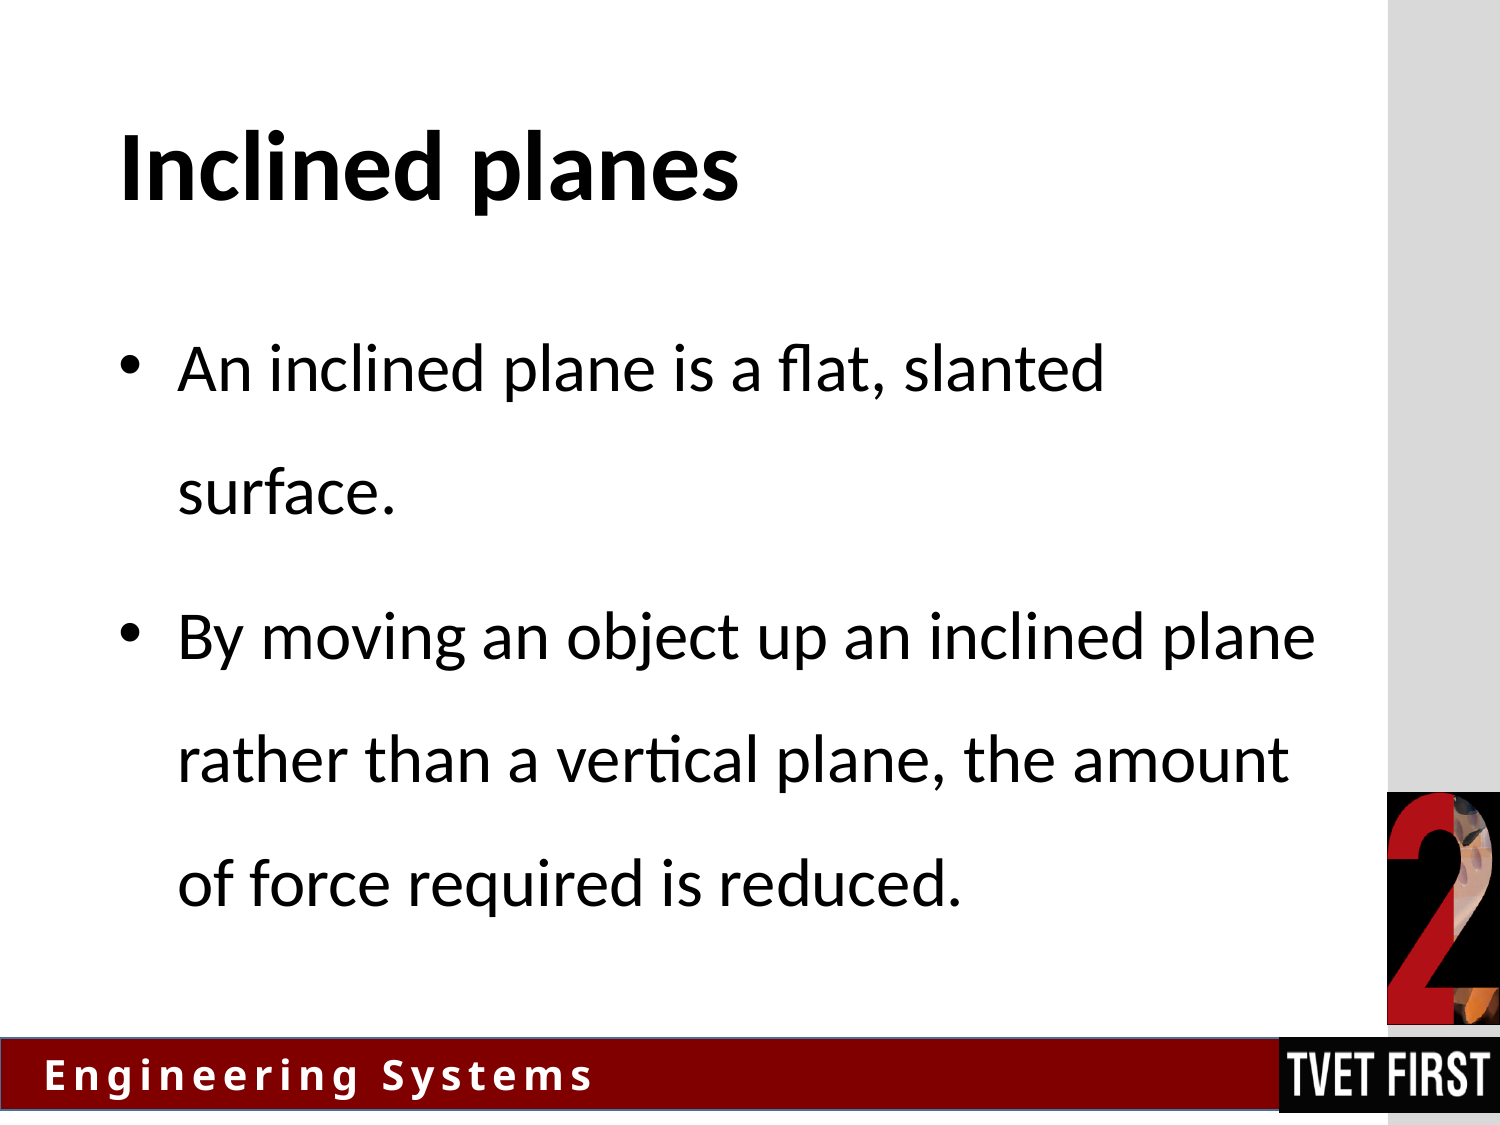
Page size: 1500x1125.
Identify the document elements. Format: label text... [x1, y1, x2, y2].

title Inclined planes [103, 59, 1370, 278]
picture [1387, 792, 1500, 1025]
list An inclined plane is a flat, slanted surface. By moving an object up an inclined plane rather than a vertical plane, the amount of force required is reduced. [103, 273, 1358, 988]
picture [1279, 1037, 1500, 1113]
